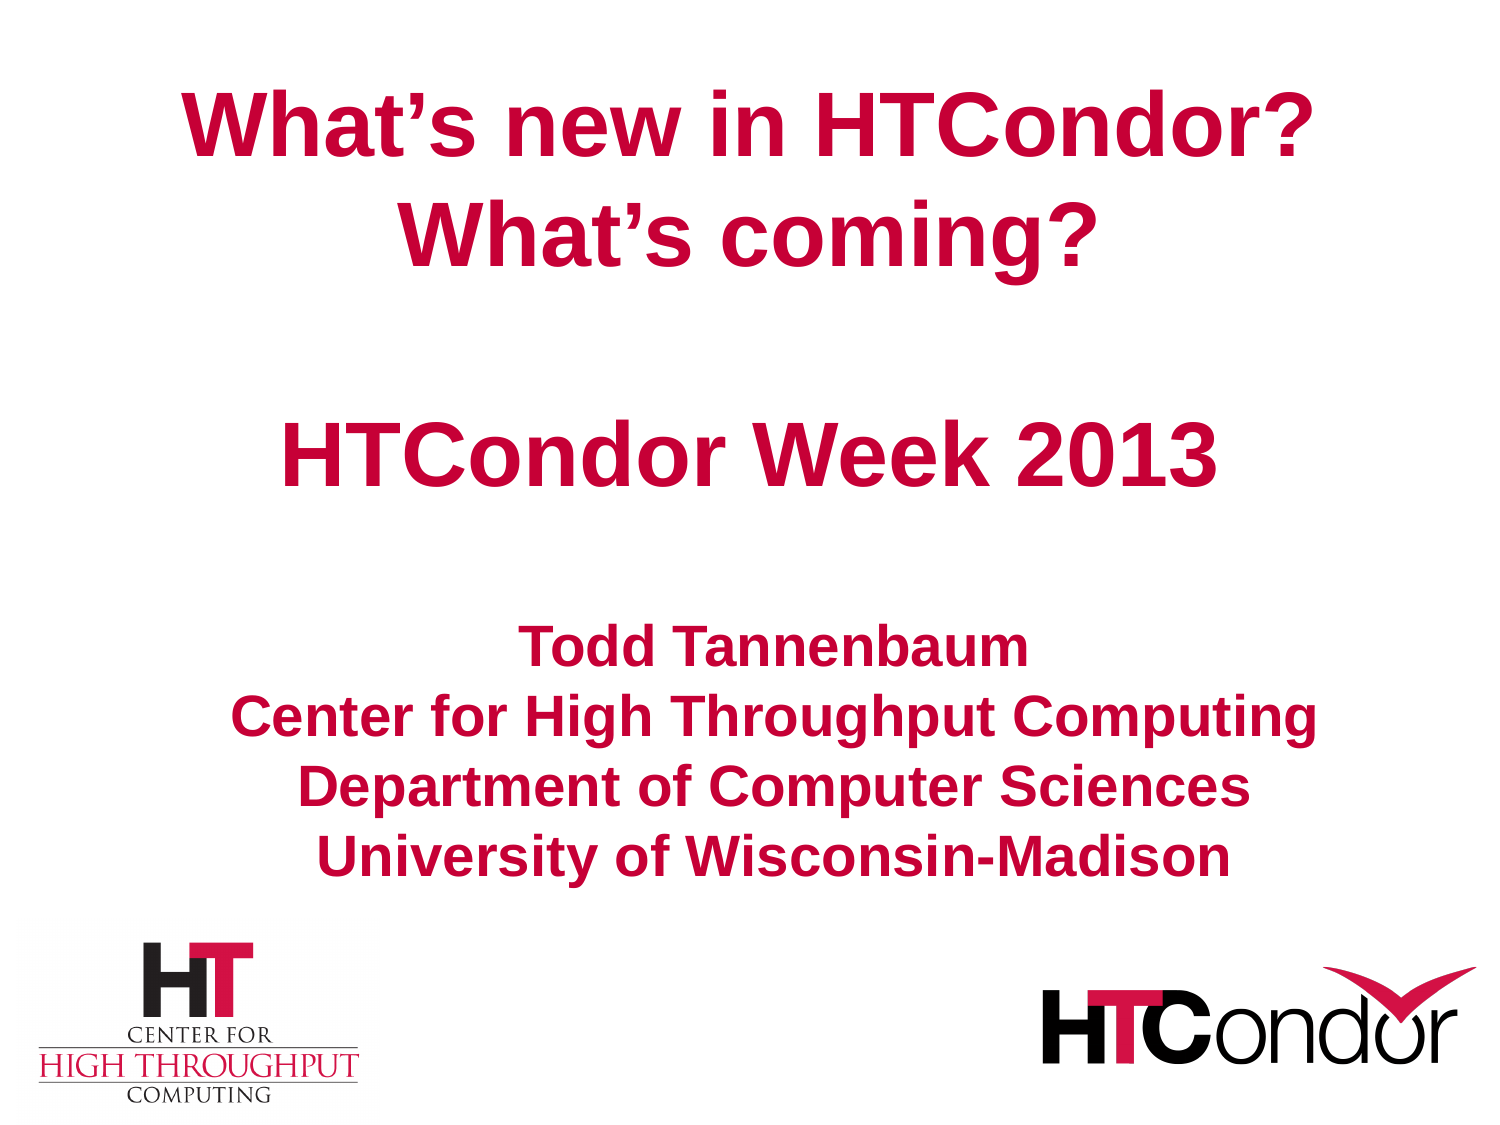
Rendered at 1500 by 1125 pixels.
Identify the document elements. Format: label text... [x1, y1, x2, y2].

picture [1037, 965, 1482, 1071]
picture [16, 918, 380, 1125]
text_box Todd Tannenbaum Center for High Throughput Computing Department of Computer Sciences University of Wisconsin-Madison [137, 581, 1413, 915]
title What’s new in HTCondor? What’s coming? HTCondor Week 2013 [112, 84, 1388, 485]
